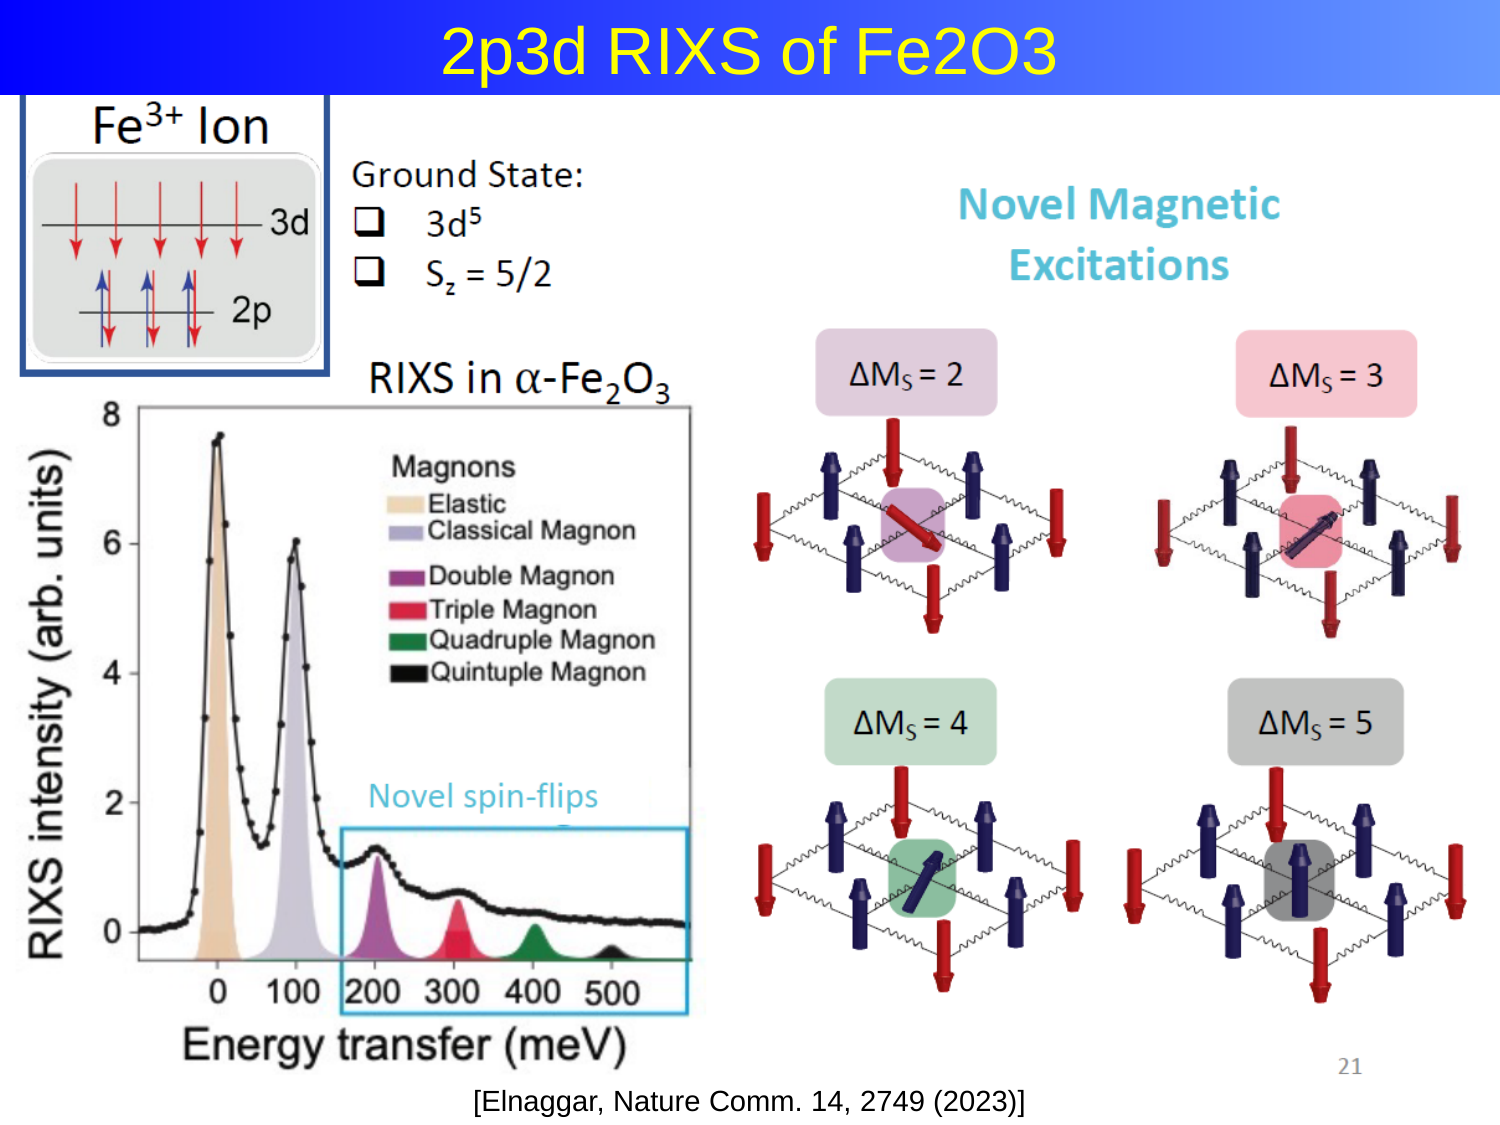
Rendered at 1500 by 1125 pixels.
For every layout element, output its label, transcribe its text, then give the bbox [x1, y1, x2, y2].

text_box [Elnaggar, Nature Comm. 14, 2749 (2023)] [0, 1074, 1500, 1125]
text_box 2p3d RIXS of Fe2O3 [0, 0, 1500, 95]
picture [0, 83, 1471, 1113]
